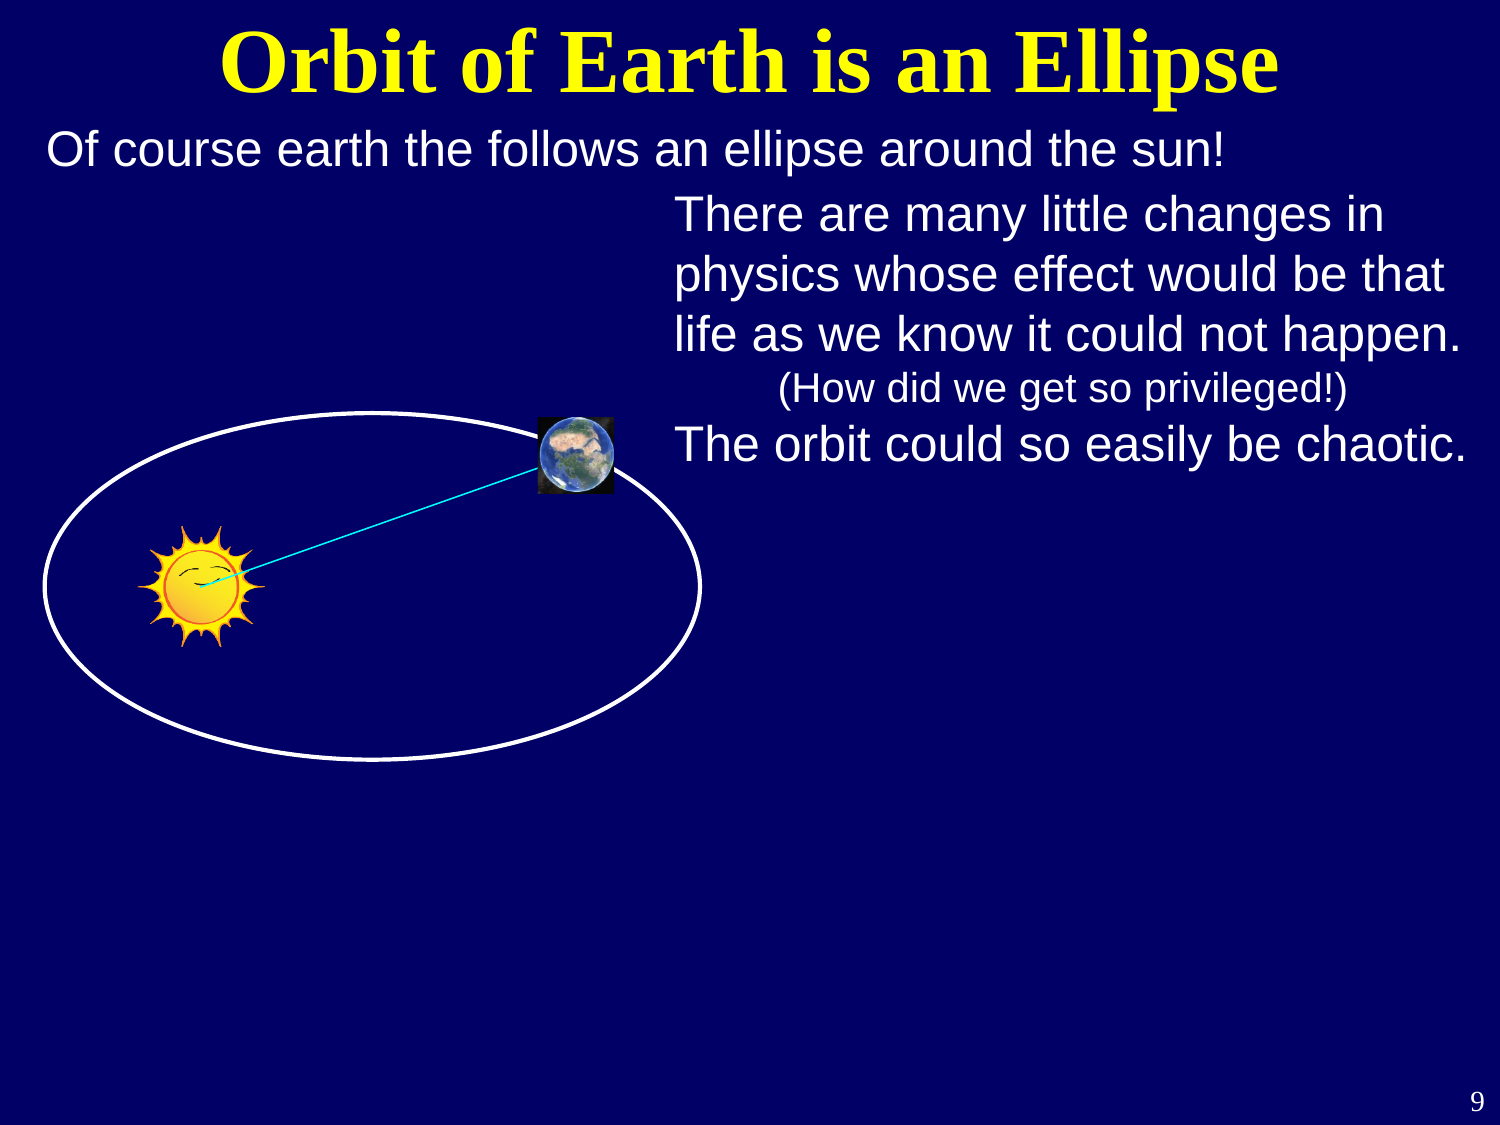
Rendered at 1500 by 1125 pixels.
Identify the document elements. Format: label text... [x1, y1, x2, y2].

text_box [44, 412, 701, 760]
text_box There are many little changes in physics whose effect would be that life as we know it could not happen. (How did we get so privileged!) The orbit could so easily be chaotic. [667, 175, 1500, 325]
text_box Orbit of Earth is an Ellipse [112, 0, 1388, 150]
text_box Of course earth the follows an ellipse around the sun! [39, 110, 1238, 194]
picture [537, 415, 615, 494]
